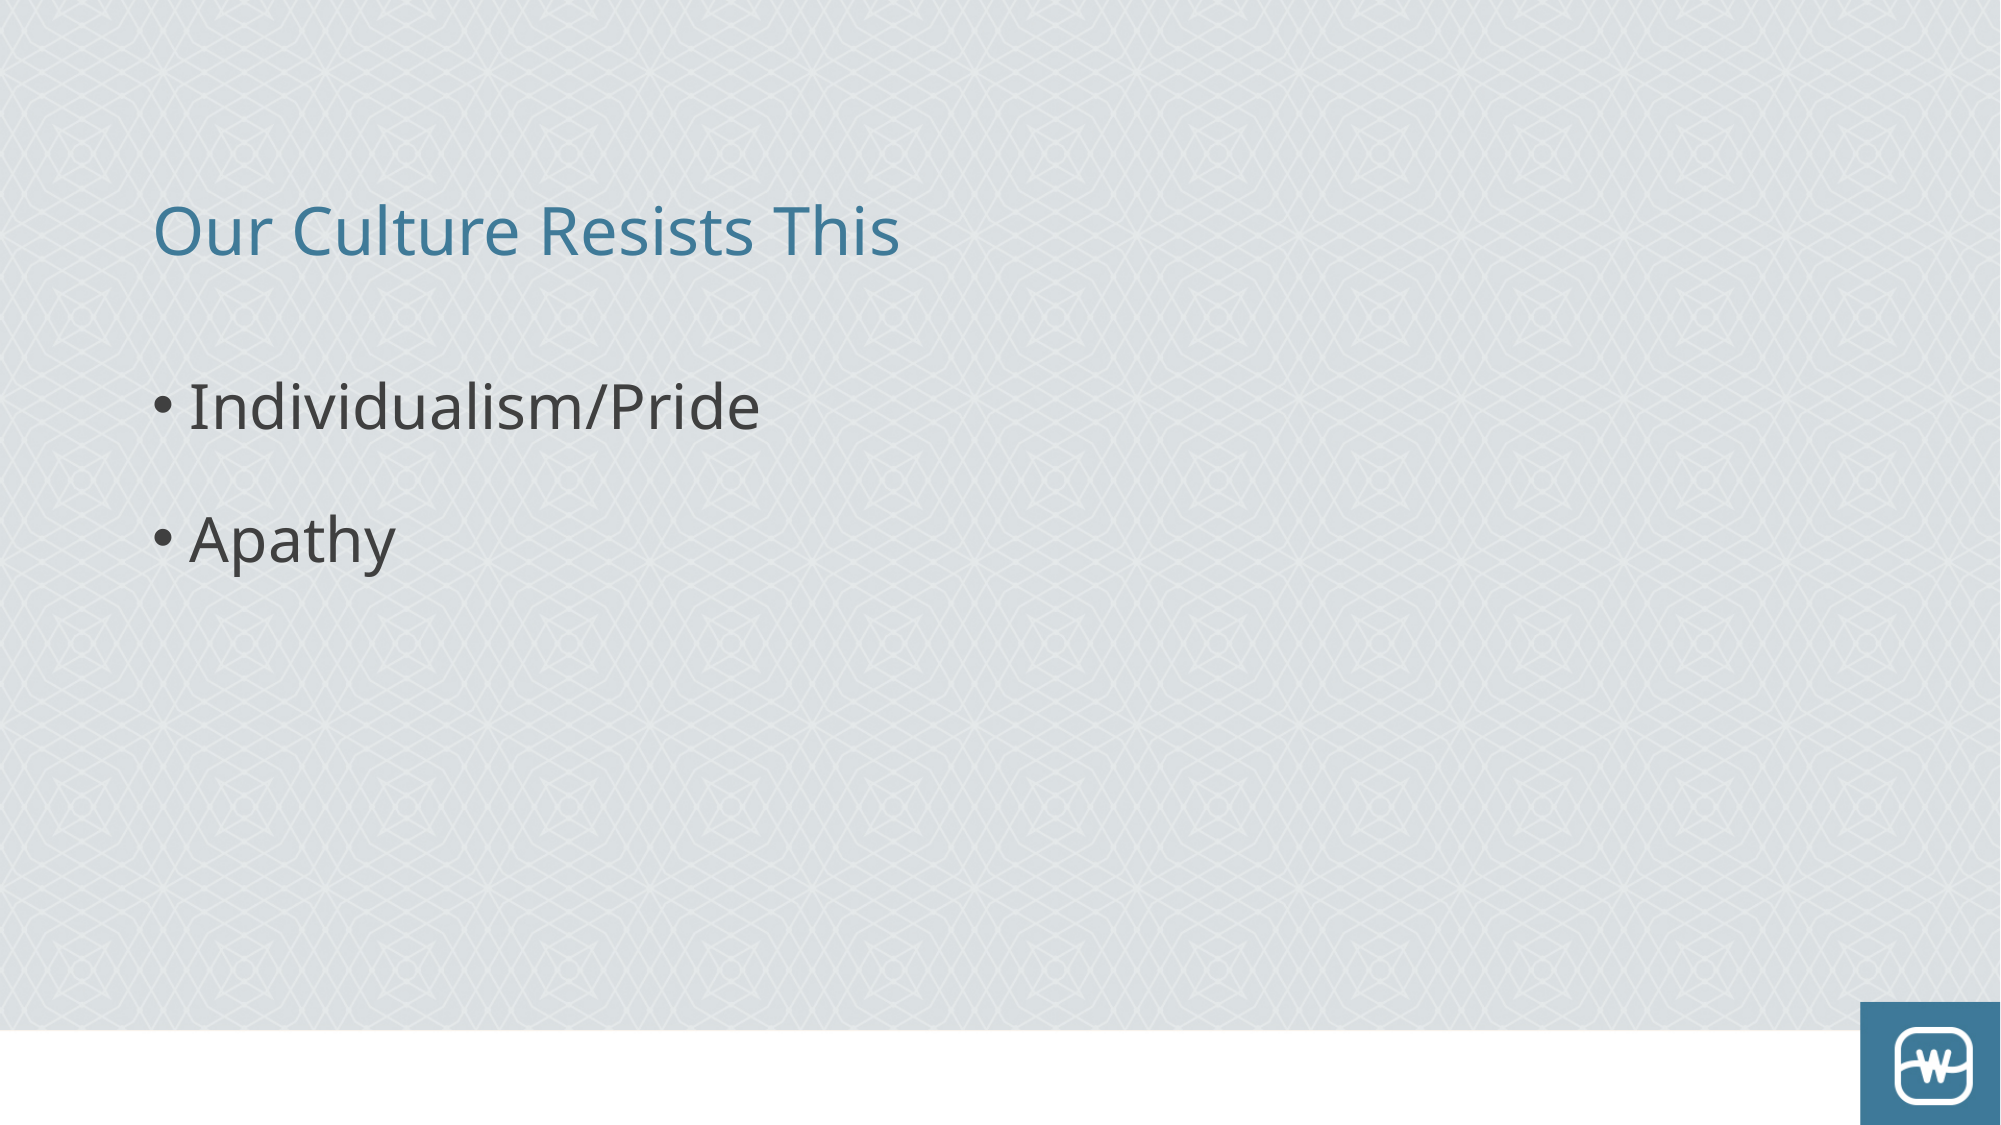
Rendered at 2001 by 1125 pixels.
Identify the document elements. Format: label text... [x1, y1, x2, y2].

list Individualism/Pride Apathy [137, 321, 1863, 939]
picture [0, 0, 2001, 1125]
title Our Culture Resists This [137, 189, 1863, 278]
